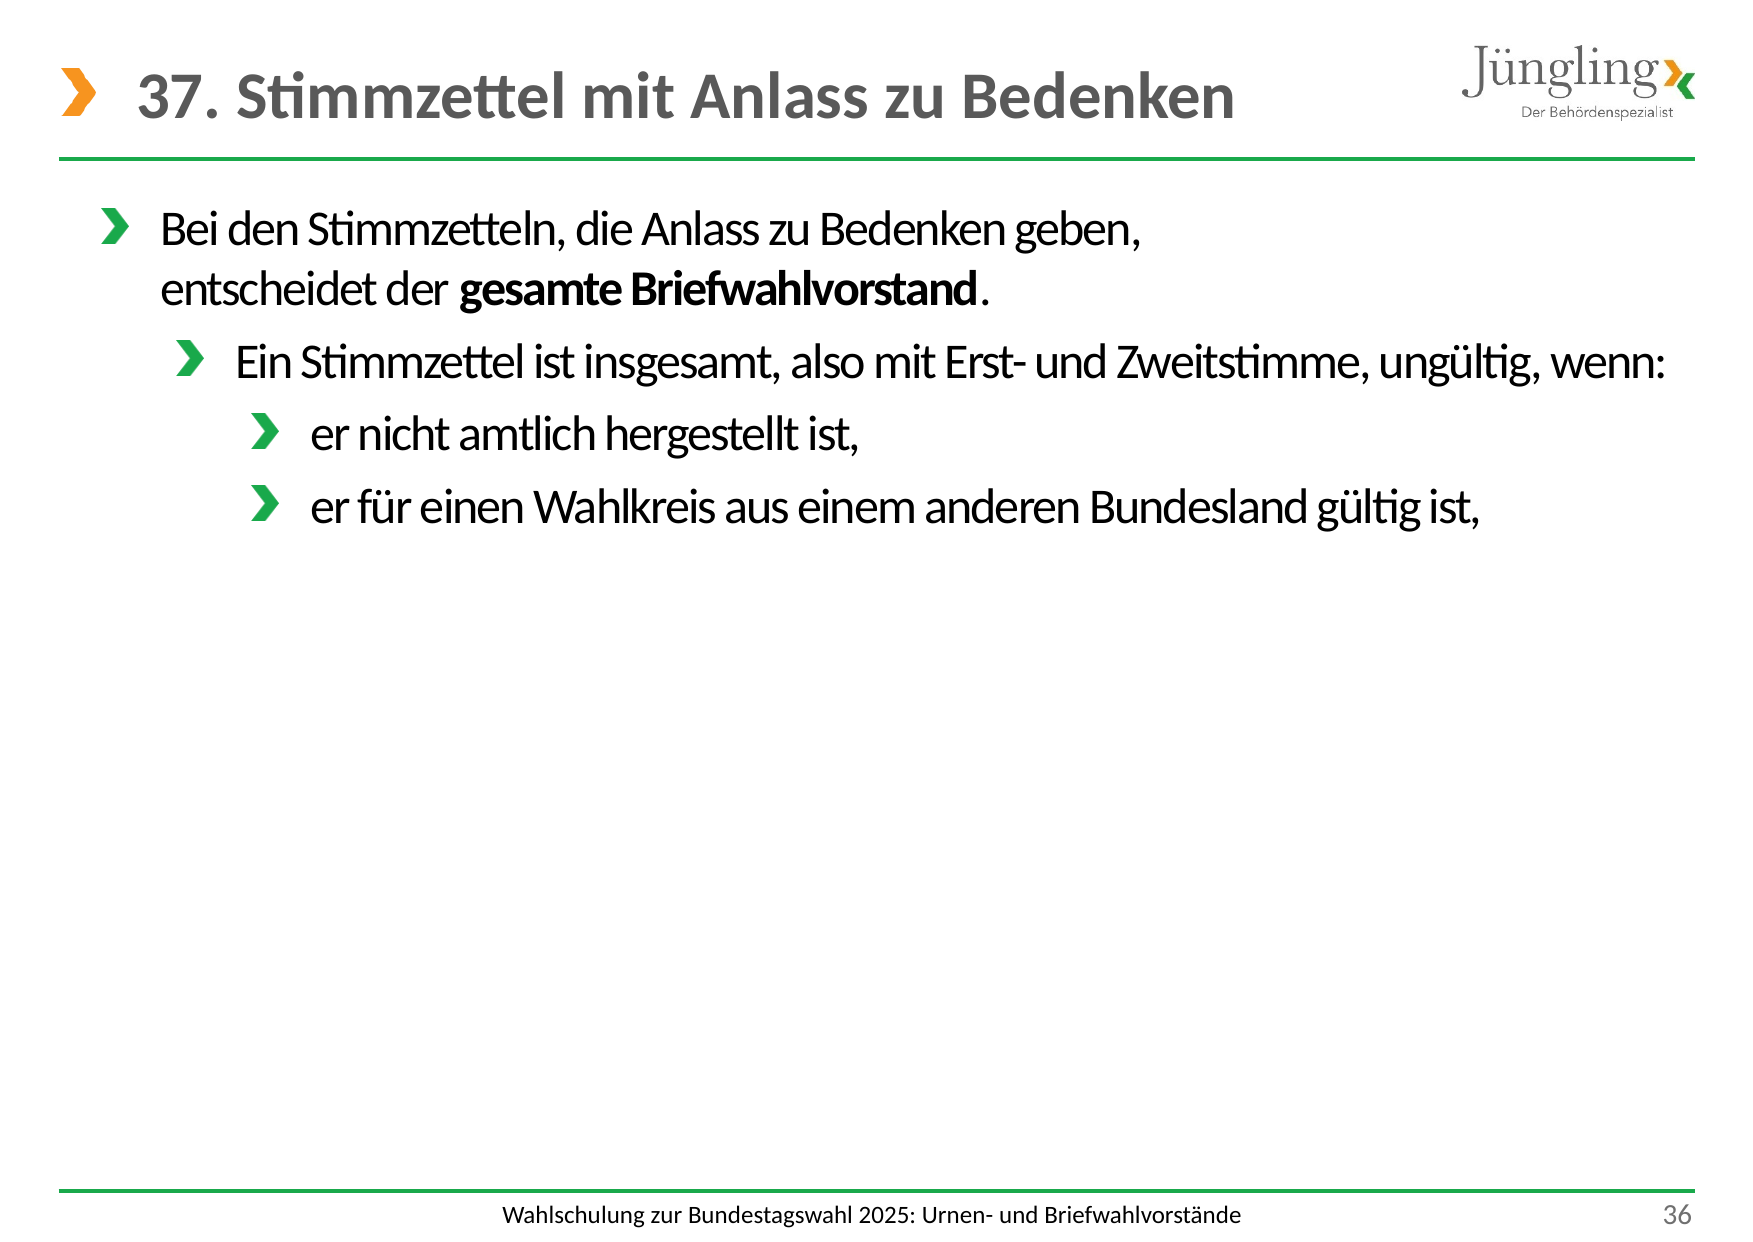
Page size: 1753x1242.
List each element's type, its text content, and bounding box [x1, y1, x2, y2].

slide_number 36 [1288, 1195, 1692, 1232]
picture [251, 485, 279, 521]
picture [1462, 45, 1695, 121]
picture [251, 413, 279, 449]
title 37. Stimmzettel mit Anlass zu Bedenken [59, 51, 1643, 260]
text_box Bei den Stimmzetteln, die Anlass zu Bedenken geben, entscheidet der gesamte Briefwahlvorstand. Ein Stimmzettel ist insgesamt, also mit Erst- und Zweitstimme, ungültig, wenn: er nicht amtlich hergestellt ist, er für einen Wahlkreis aus einem anderen Bundesland gültig ist, [88, 195, 1692, 534]
picture [176, 340, 204, 376]
picture [61, 68, 96, 116]
